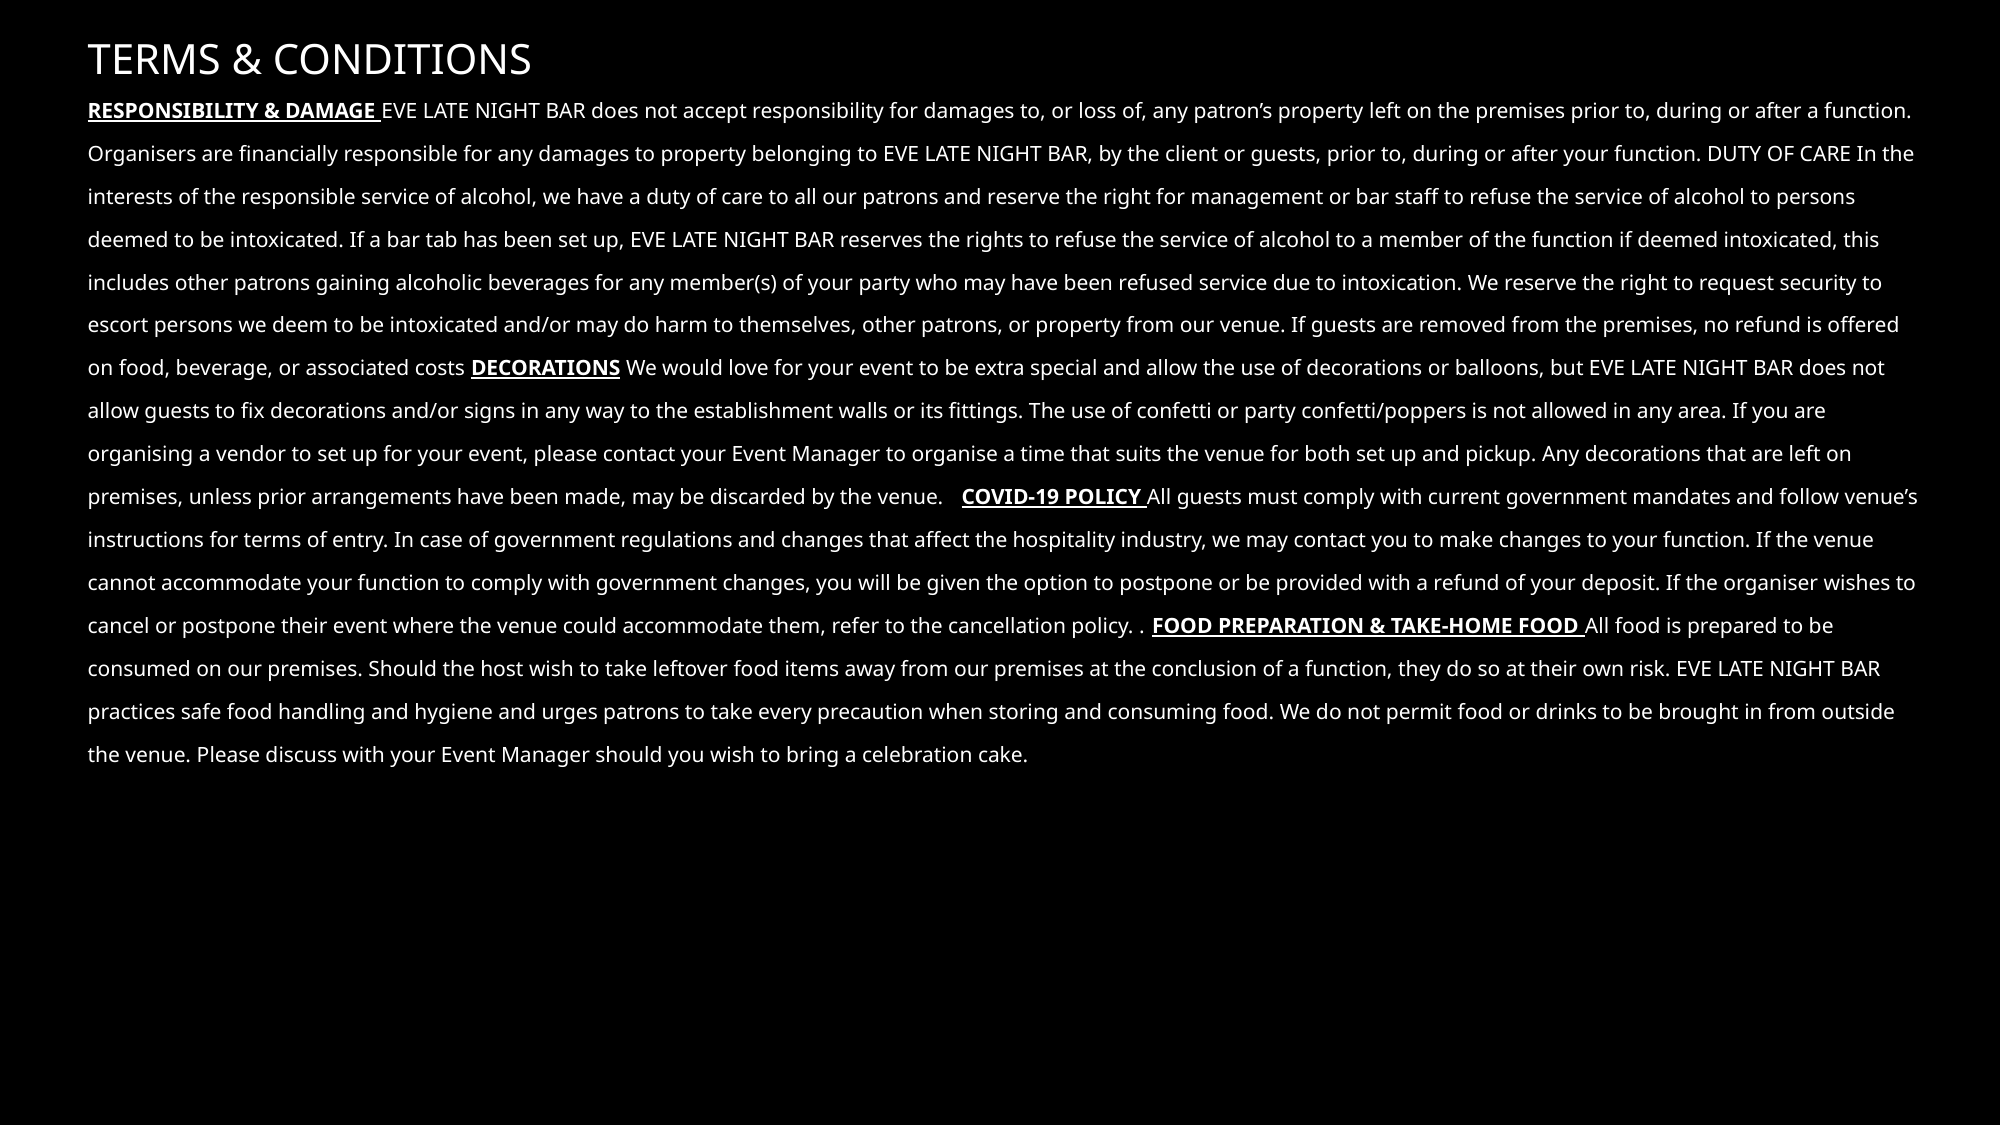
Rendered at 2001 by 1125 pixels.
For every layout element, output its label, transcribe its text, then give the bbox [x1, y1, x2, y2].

title TERMS & CONDITIONS [72, 0, 1573, 72]
subtitle RESPONSIBILITY & DAMAGE EVE LATE NIGHT BAR does not accept responsibility for damages to, or loss of, any patron’s property left on the premises prior to, during or after a function. Organisers are financially responsible for any damages to property belonging to EVE LATE NIGHT BAR, by the client or guests, prior to, during or after your function. DUTY OF CARE In the interests of the responsible service of alcohol, we have a duty of care to all our patrons and reserve the right for management or bar staff to refuse the service of alcohol to persons deemed to be intoxicated. If a bar tab has been set up, EVE LATE NIGHT BAR reserves the rights to refuse the service of alcohol to a member of the function if deemed intoxicated, this includes other patrons gaining alcoholic beverages for any member(s) of your party who may have been refused service due to intoxication. We reserve the right to request security to escort persons we deem to be intoxicated and/or may do harm to themselves, other patrons, or property from our venue. If guests are removed from the premises, no refund is offered on food, beverage, or associated costs DECORATIONS We would love for your event to be extra special and allow the use of decorations or balloons, but EVE LATE NIGHT BAR does not allow guests to fix decorations and/or signs in any way to the establishment walls or its fittings. The use of confetti or party confetti/poppers is not allowed in any area. If you are organising a vendor to set up for your event, please contact your Event Manager to organise a time that suits the venue for both set up and pickup. Any decorations that are left on premises, unless prior arrangements have been made, may be discarded by the venue. COVID-19 POLICY All guests must comply with current government mandates and follow venue’s instructions for terms of entry. In case of government regulations and changes that affect the hospitality industry, we may contact you to make changes to your function. If the venue cannot accommodate your function to comply with government changes, you will be given the option to postpone or be provided with a refund of your deposit. If the organiser wishes to cancel or postpone their event where the venue could accommodate them, refer to the cancellation policy. . FOOD PREPARATION & TAKE-HOME FOOD All food is prepared to be consumed on our premises. Should the host wish to take leftover food items away from our premises at the conclusion of a function, they do so at their own risk. EVE LATE NIGHT BAR practices safe food handling and hygiene and urges patrons to take every precaution when storing and consuming food. We do not permit food or drinks to be brought in from outside the venue. Please discuss with your Event Manager should you wish to bring a celebration cake. [72, 72, 1941, 919]
